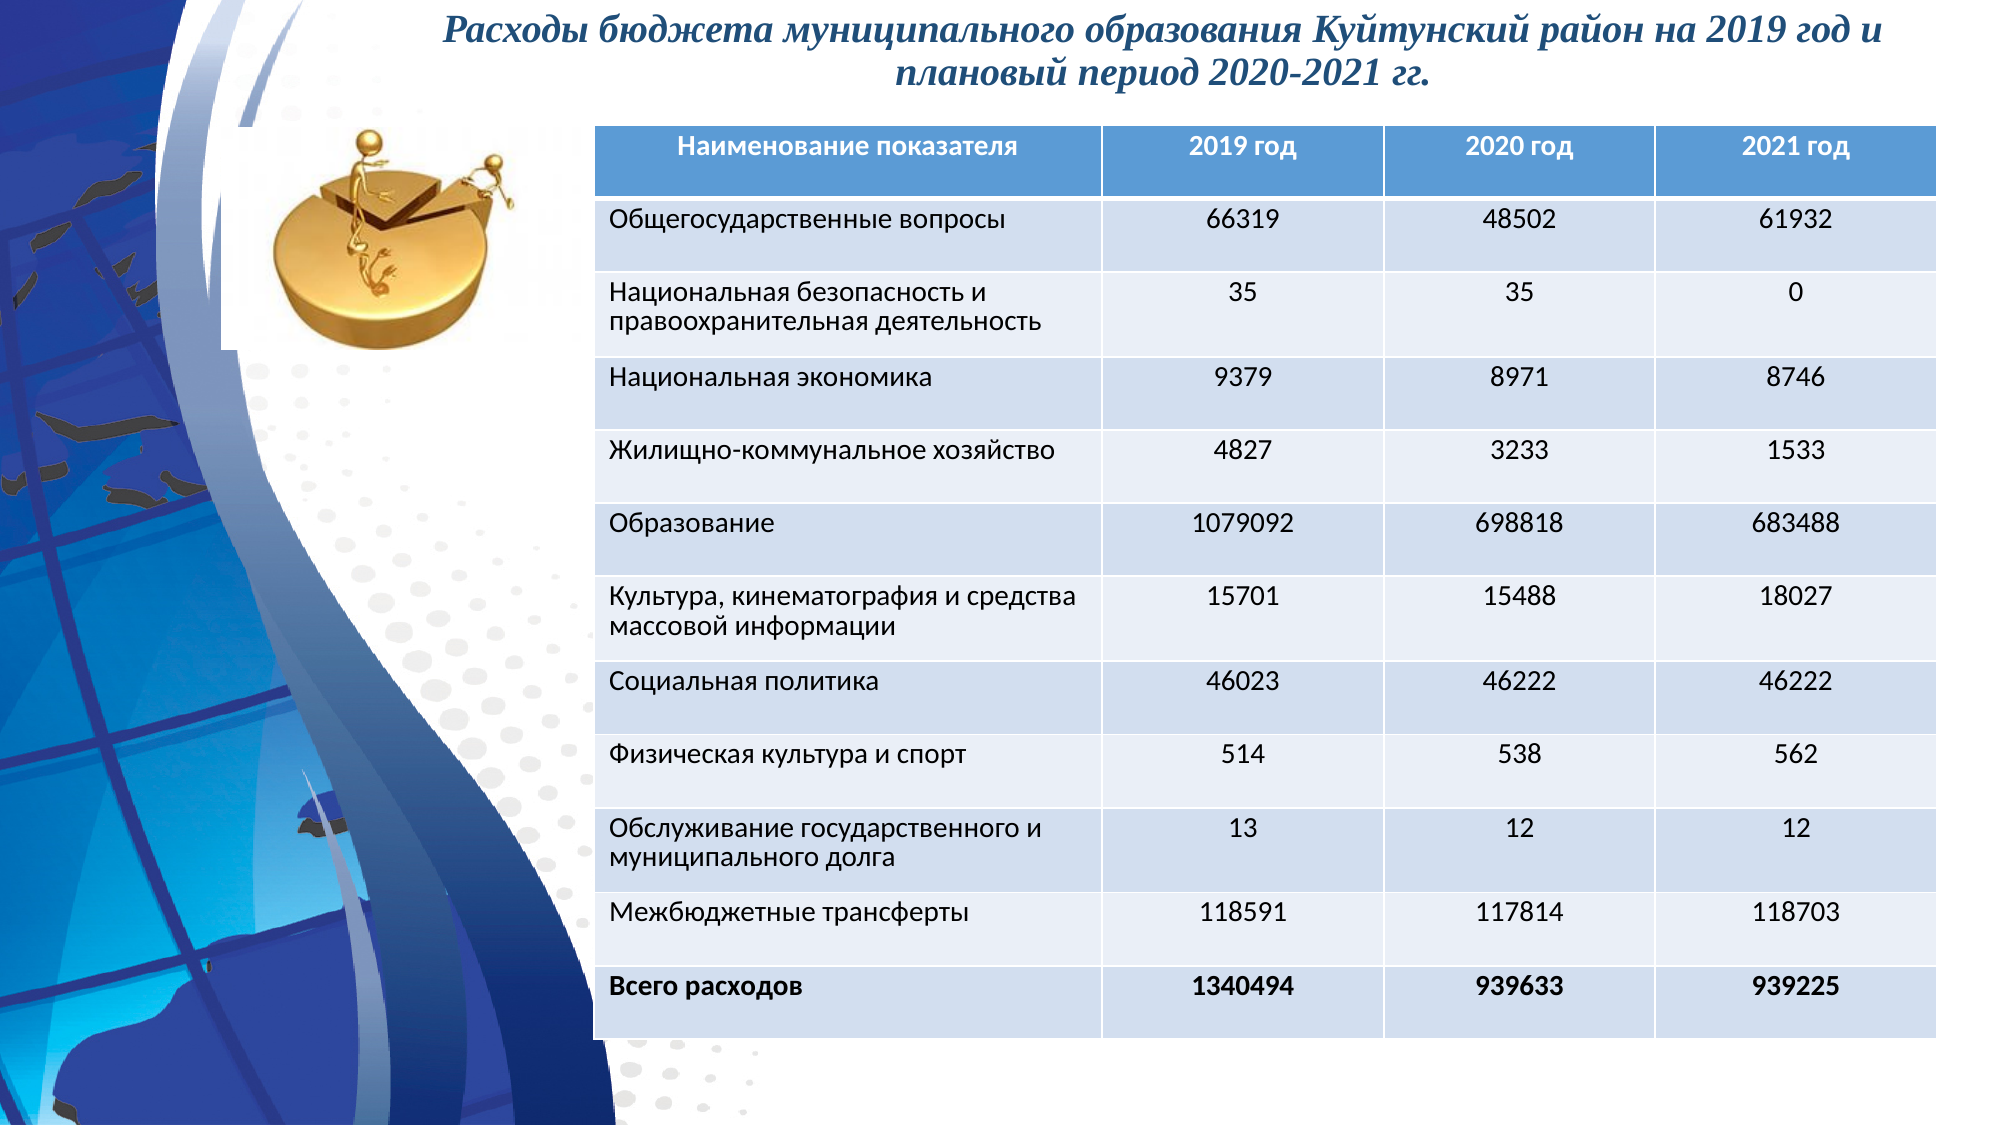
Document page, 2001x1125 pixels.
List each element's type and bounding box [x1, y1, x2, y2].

picture [0, 0, 2000, 1125]
list [349, 533, 857, 812]
